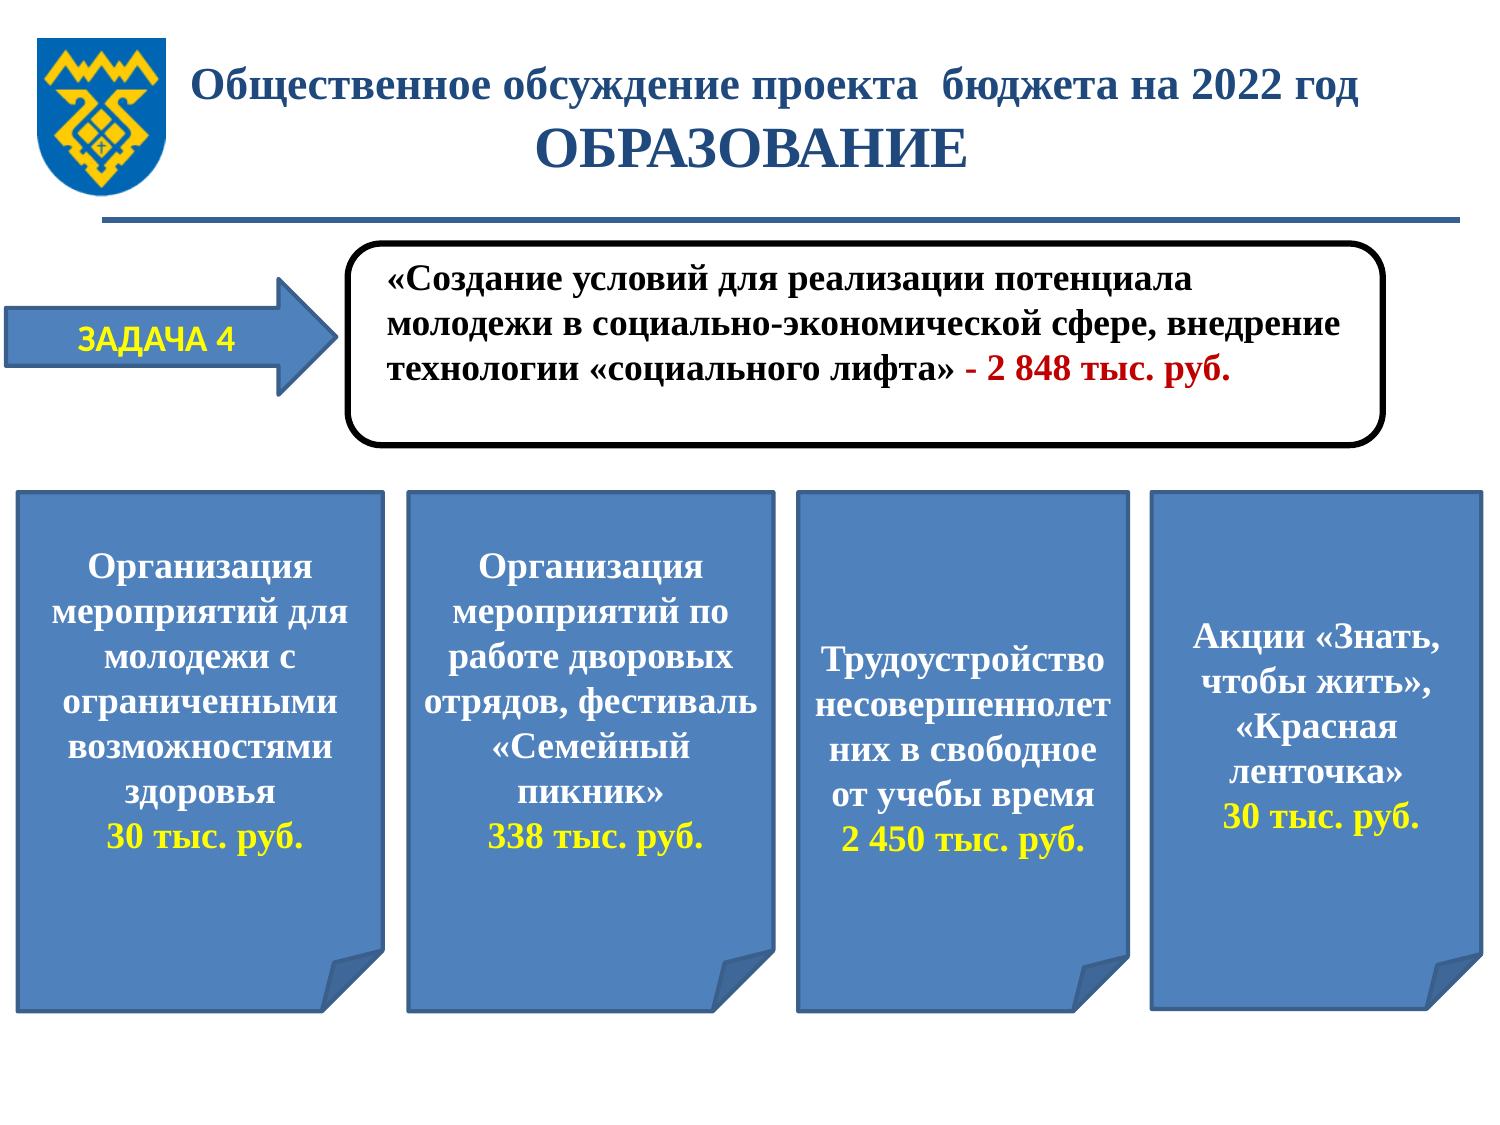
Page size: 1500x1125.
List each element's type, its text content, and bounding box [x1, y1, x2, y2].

picture [37, 37, 167, 197]
text_box Организация мероприятий для молодежи с ограниченными возможностями здоровья 30 тыс. руб. [15, 490, 385, 1014]
text_box Акции «Знать, чтобы жить», «Красная ленточка» 30 тыс. руб. [1149, 490, 1484, 1012]
text_box «Создание условий для реализации потенциала молодежи в социально-экономической сфере, внедрение технологии «социального лифта» - 2 848 тыс. руб. [371, 246, 1371, 396]
title Общественное обсуждение проекта бюджета на 2022 год ОБРАЗОВАНИЕ [76, 25, 1427, 208]
text_box Организация мероприятий по работе дворовых отрядов, фестиваль «Семейный пикник» 338 тыс. руб. [406, 490, 776, 1014]
text_box ЗАДАЧА 4 [3, 276, 339, 397]
text_box Трудоустройство несовершеннолетних в свободное от учебы время 2 450 тыс. руб. [796, 490, 1131, 1014]
text_box [347, 243, 1383, 446]
